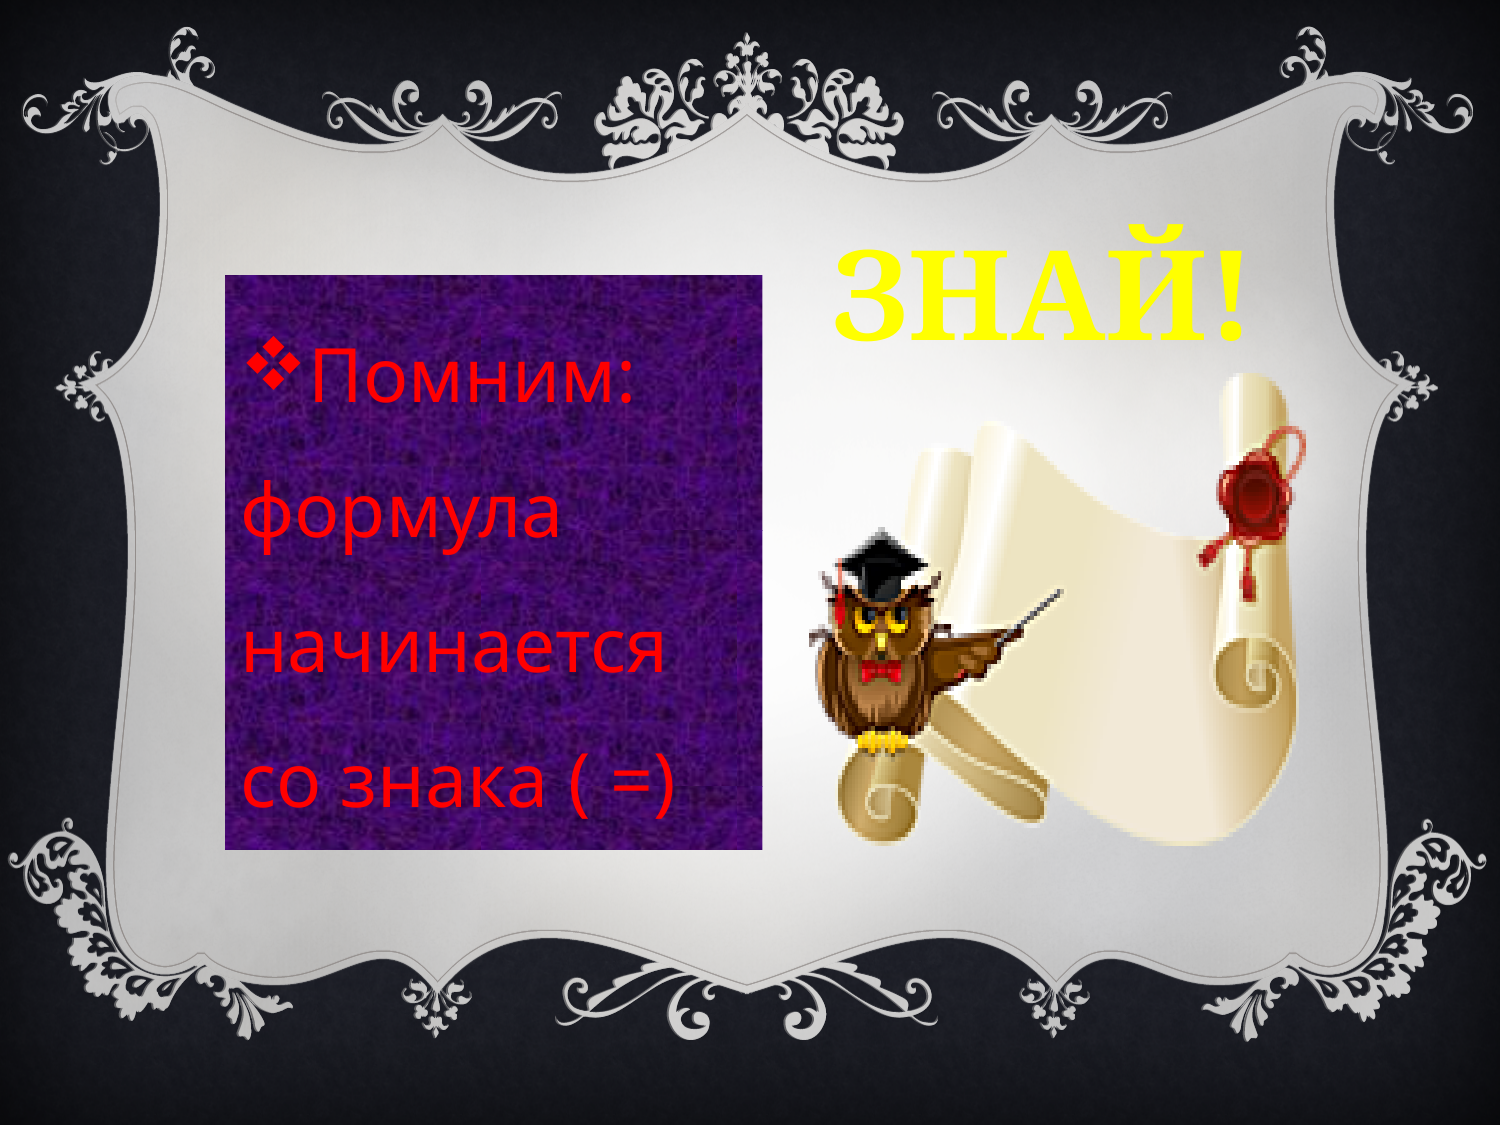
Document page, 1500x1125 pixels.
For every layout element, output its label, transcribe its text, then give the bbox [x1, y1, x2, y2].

title Знай! [812, 275, 1275, 373]
list Помним: формула начинается со знака ( =) [225, 275, 763, 850]
picture [0, 0, 1500, 1125]
